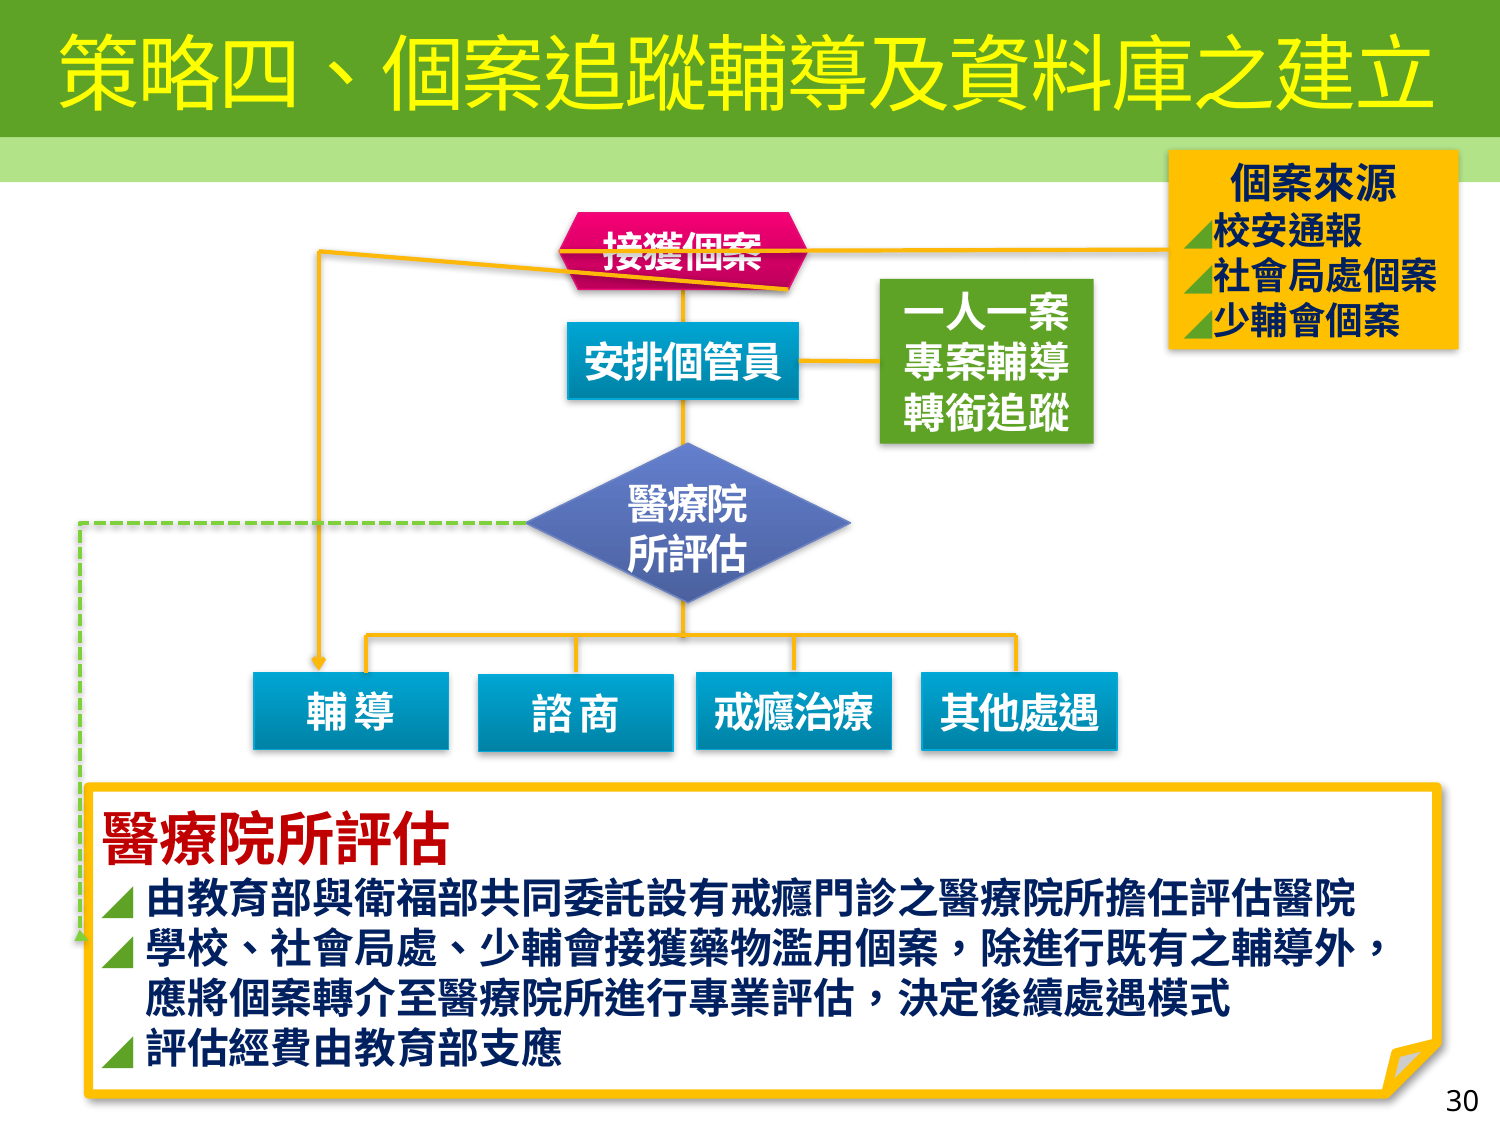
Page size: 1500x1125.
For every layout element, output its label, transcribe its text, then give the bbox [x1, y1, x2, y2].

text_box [86, 149, 1460, 1095]
title 策略四、個案追蹤輔導及資料庫之建立 [40, 24, 1471, 118]
slide_number 30 [1144, 1074, 1495, 1114]
